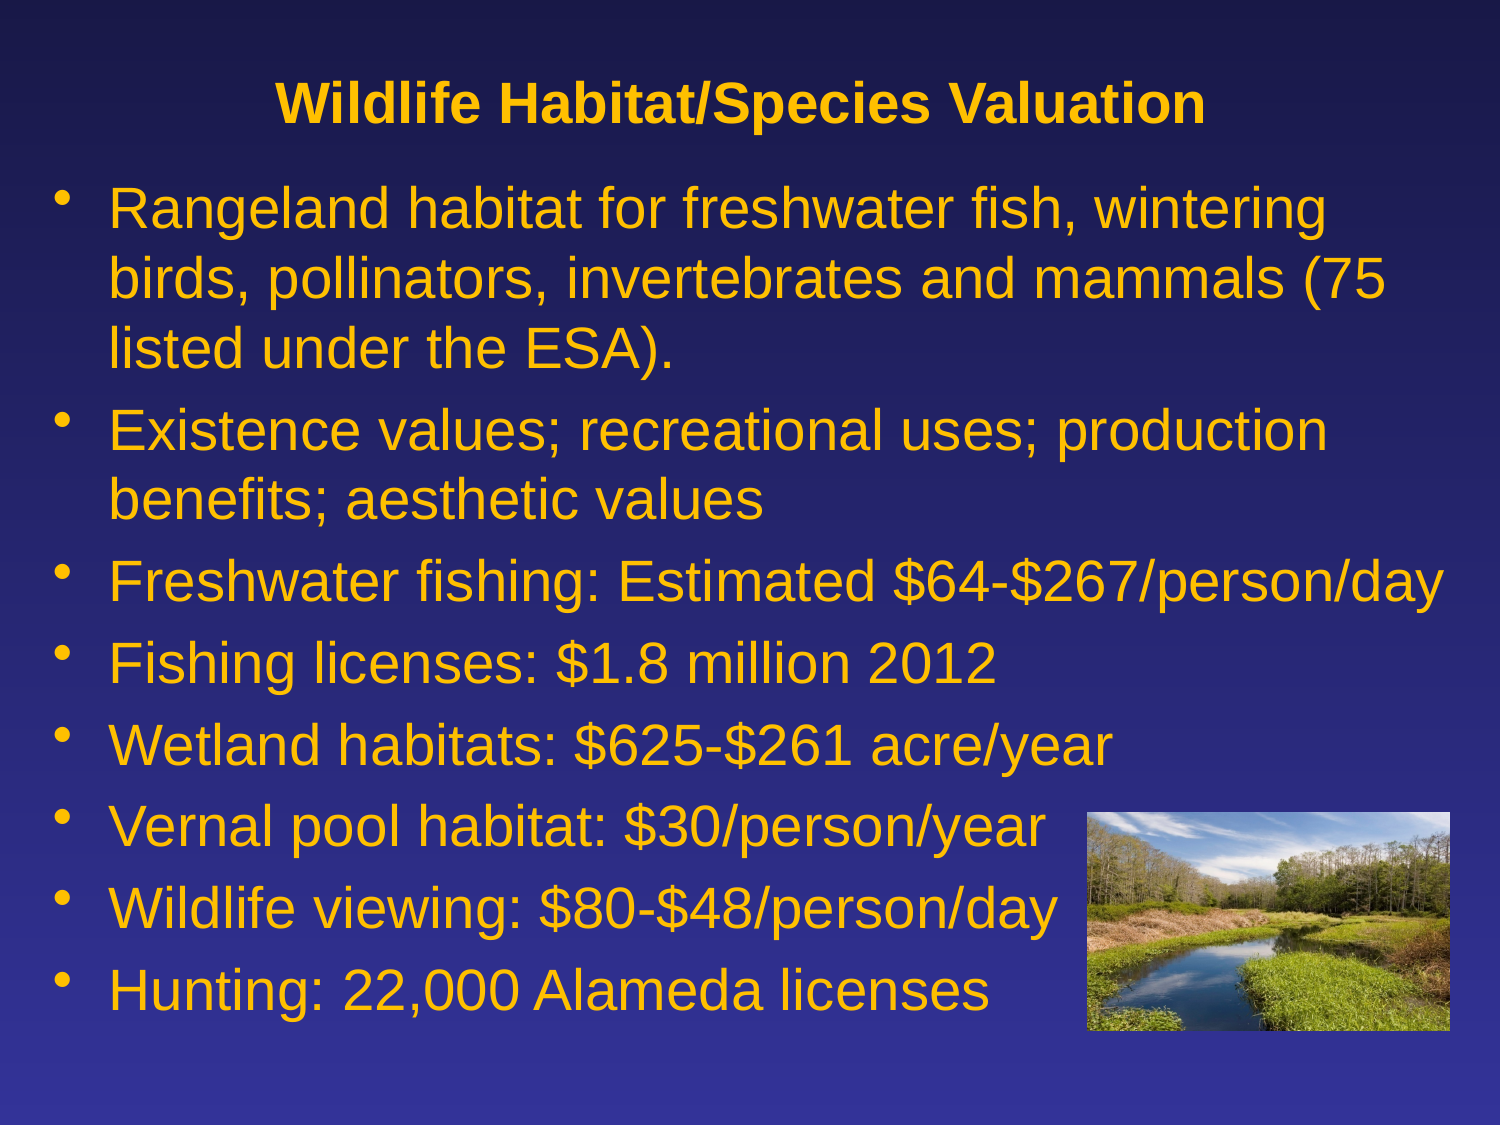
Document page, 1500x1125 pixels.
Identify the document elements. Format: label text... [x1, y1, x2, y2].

list Rangeland habitat for freshwater fish, wintering birds, pollinators, invertebrates and mammals (75 listed under the ESA). Existence values; recreational uses; production benefits; aesthetic values Freshwater fishing: Estimated $64-$267/person/day Fishing licenses: $1.8 million 2012 Wetland habitats: $625-$261 acre/year Vernal pool habitat: $30/person/year Wildlife viewing: $80-$48/person/day Hunting: 22,000 Alameda licenses [37, 162, 1500, 1125]
title Wildlife Habitat/Species Valuation [74, 37, 1426, 162]
picture [1087, 812, 1451, 1031]
